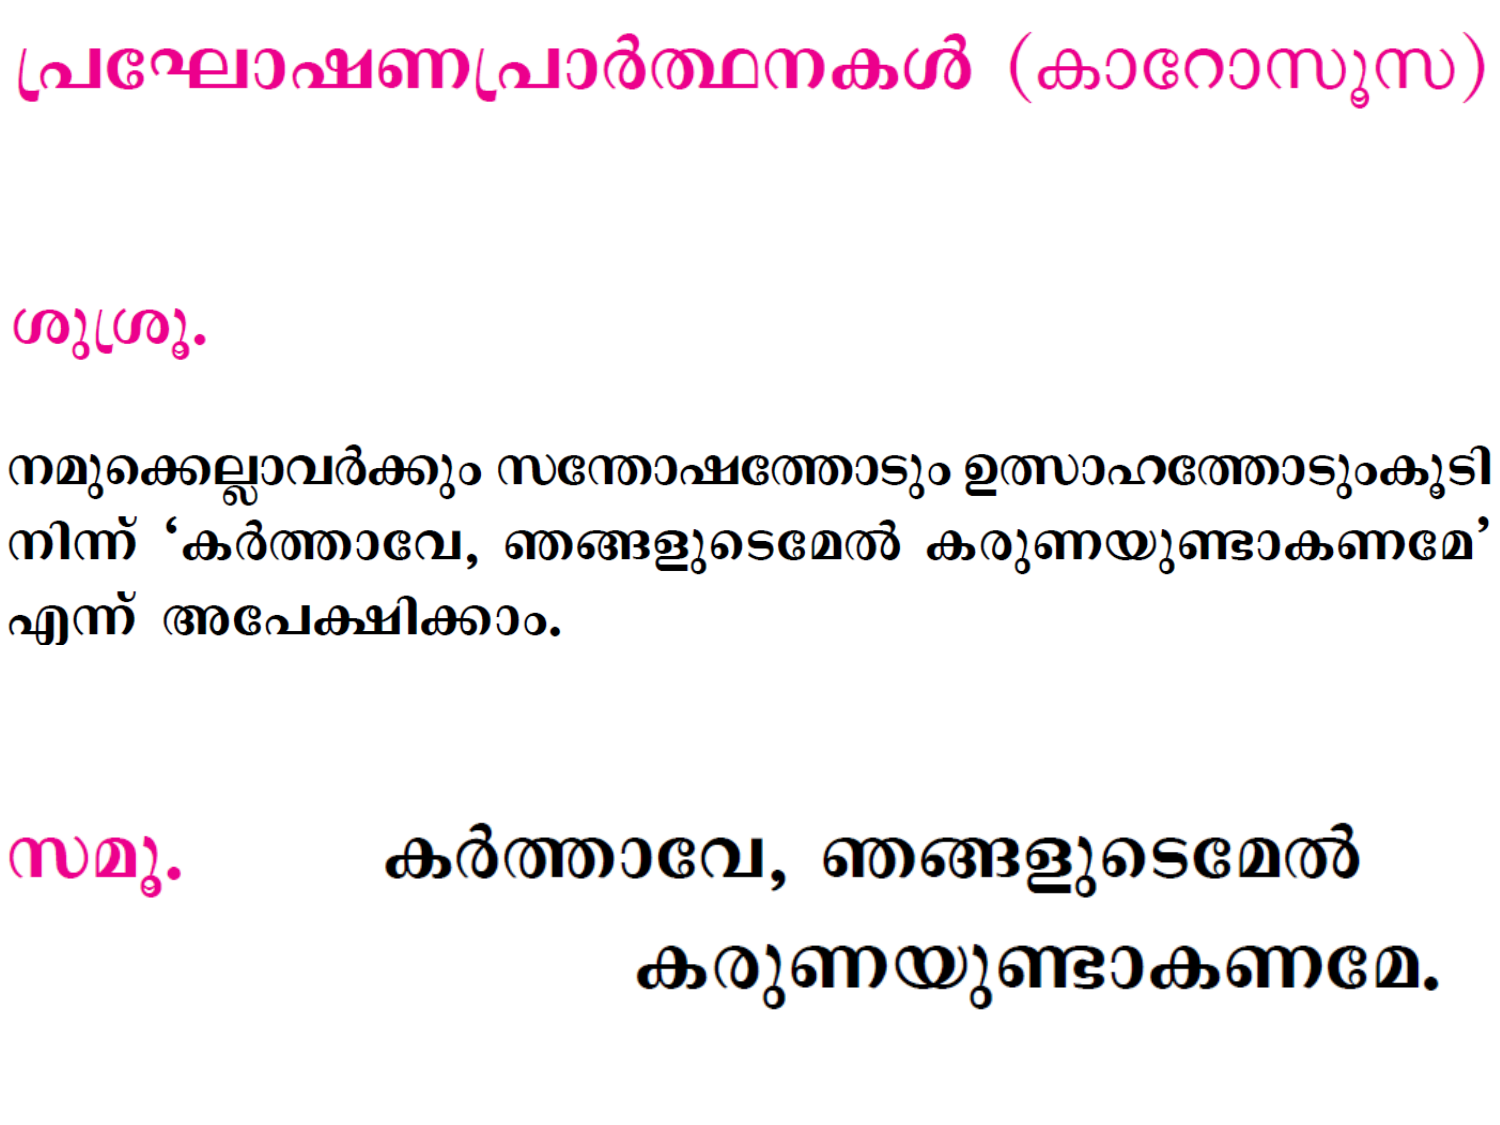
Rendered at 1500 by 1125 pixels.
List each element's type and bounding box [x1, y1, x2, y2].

picture [0, 437, 1500, 645]
picture [624, 931, 1463, 1011]
picture [0, 9, 1494, 122]
picture [0, 295, 231, 366]
picture [3, 810, 1374, 928]
